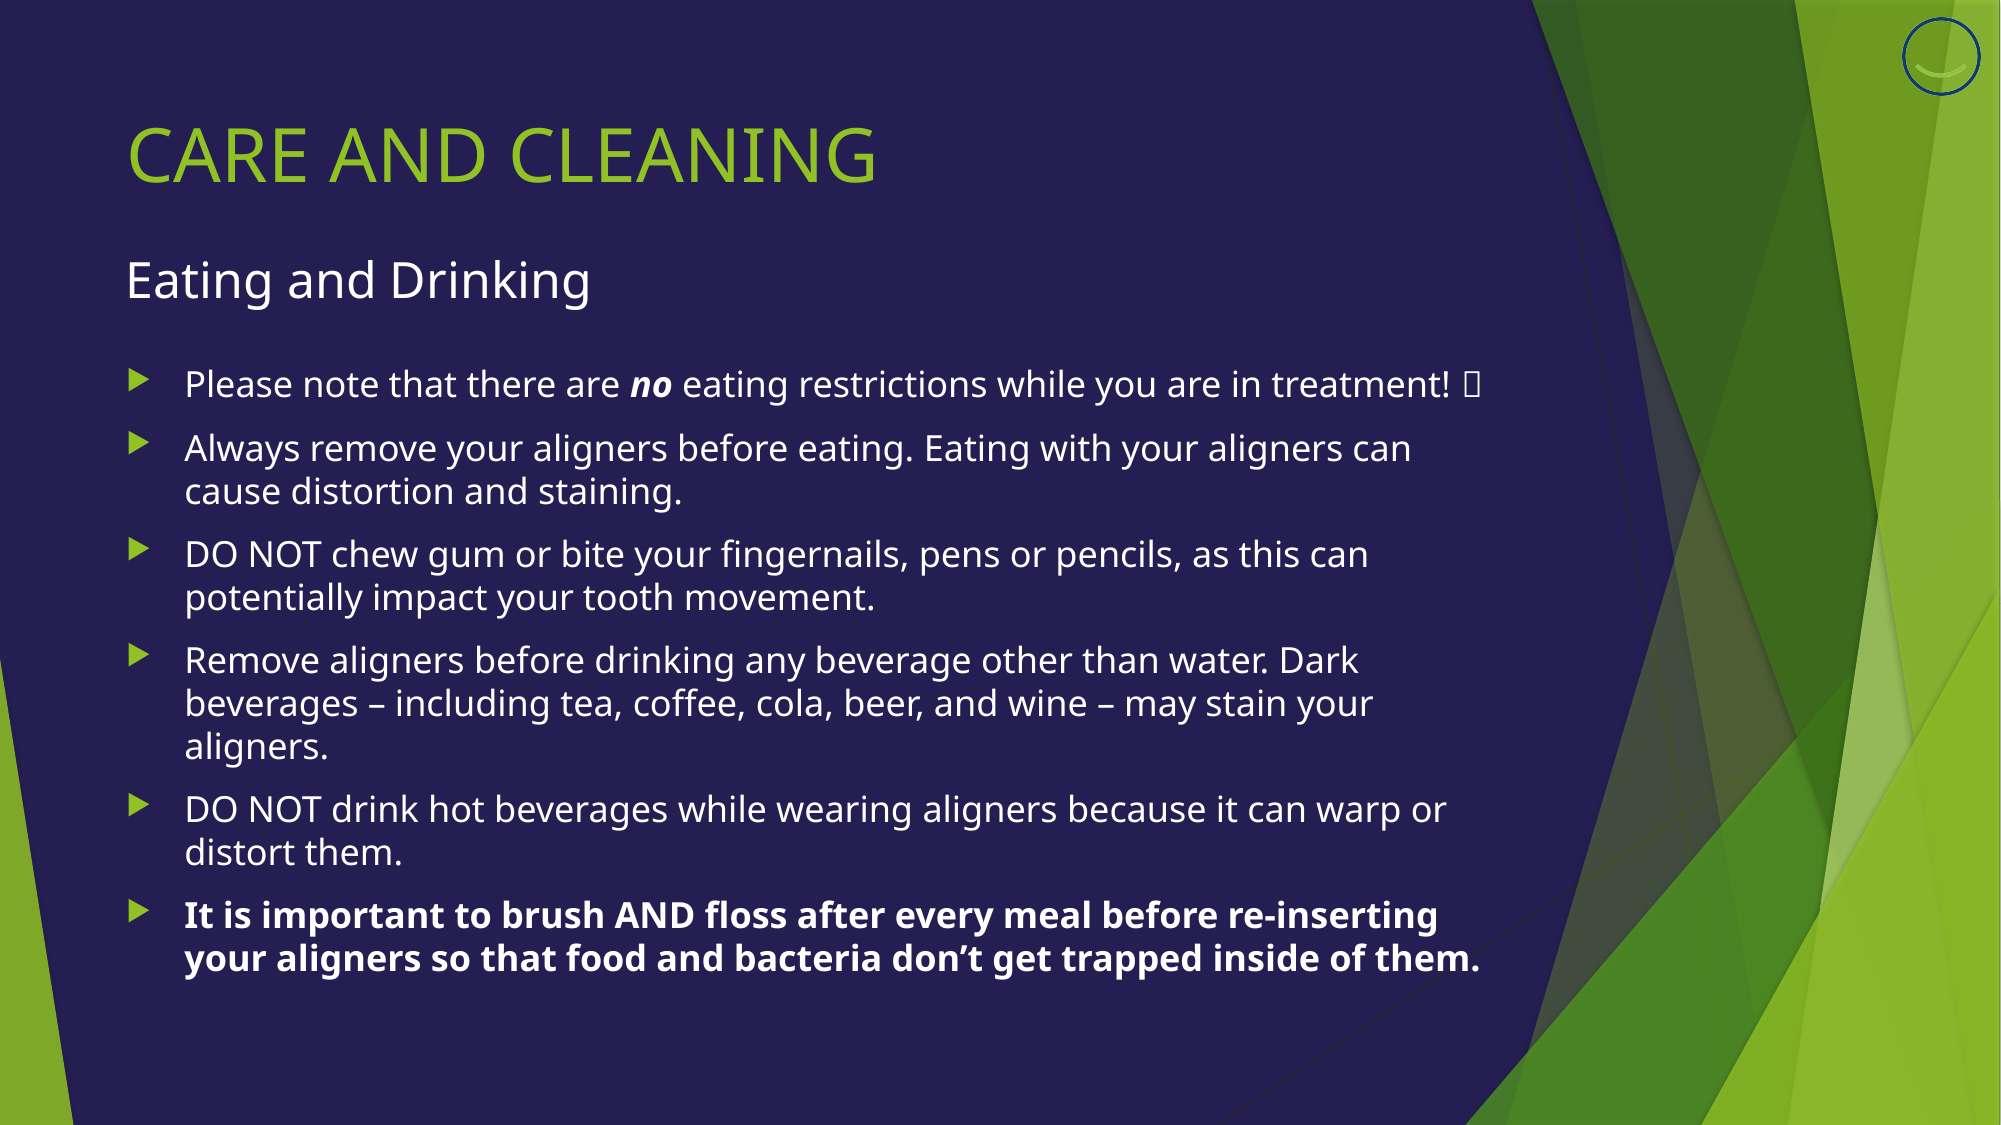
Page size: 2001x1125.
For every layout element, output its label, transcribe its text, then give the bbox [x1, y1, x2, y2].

list Please note that there are no eating restrictions while you are in treatment!  Always remove your aligners before eating. Eating with your aligners can cause distortion and staining. DO NOT chew gum or bite your fingernails, pens or pencils, as this can potentially impact your tooth movement. Remove aligners before drinking any beverage other than water. Dark beverages – including tea, coffee, cola, beer, and wine – may stain your aligners. DO NOT drink hot beverages while wearing aligners because it can warp or distort them. It is important to brush AND floss after every meal before re-inserting your aligners so that food and bacteria don’t get trapped inside of them. [111, 354, 1522, 992]
picture [1902, 17, 1982, 97]
title CARE AND CLEANING [111, 99, 1522, 317]
text_box Eating and Drinking [111, 240, 972, 316]
